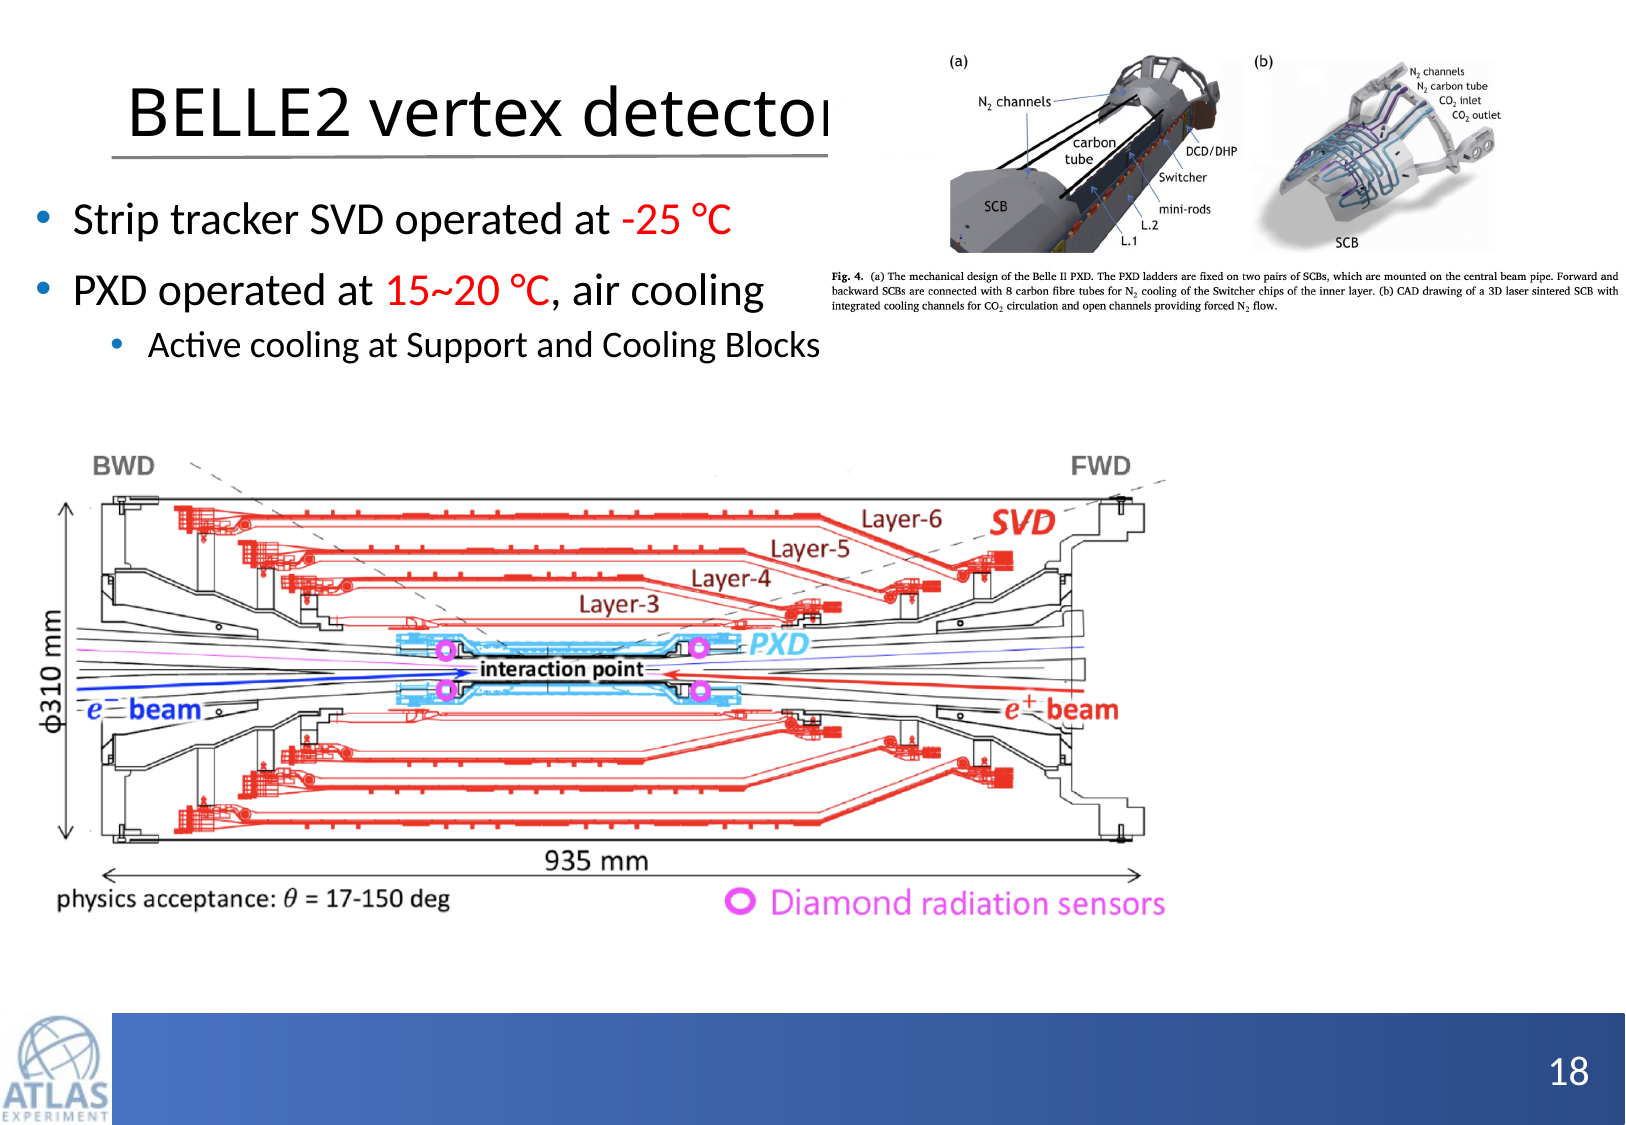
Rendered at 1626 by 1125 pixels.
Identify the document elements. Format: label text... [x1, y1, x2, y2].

picture [20, 434, 1219, 938]
title BELLE2 vertex detector [111, 59, 828, 170]
list Strip tracker SVD operated at -25 °C PXD operated at 15~20 °C, air cooling Active cooling at Support and Cooling Blocks [20, 187, 1422, 1010]
picture [828, 42, 1625, 313]
